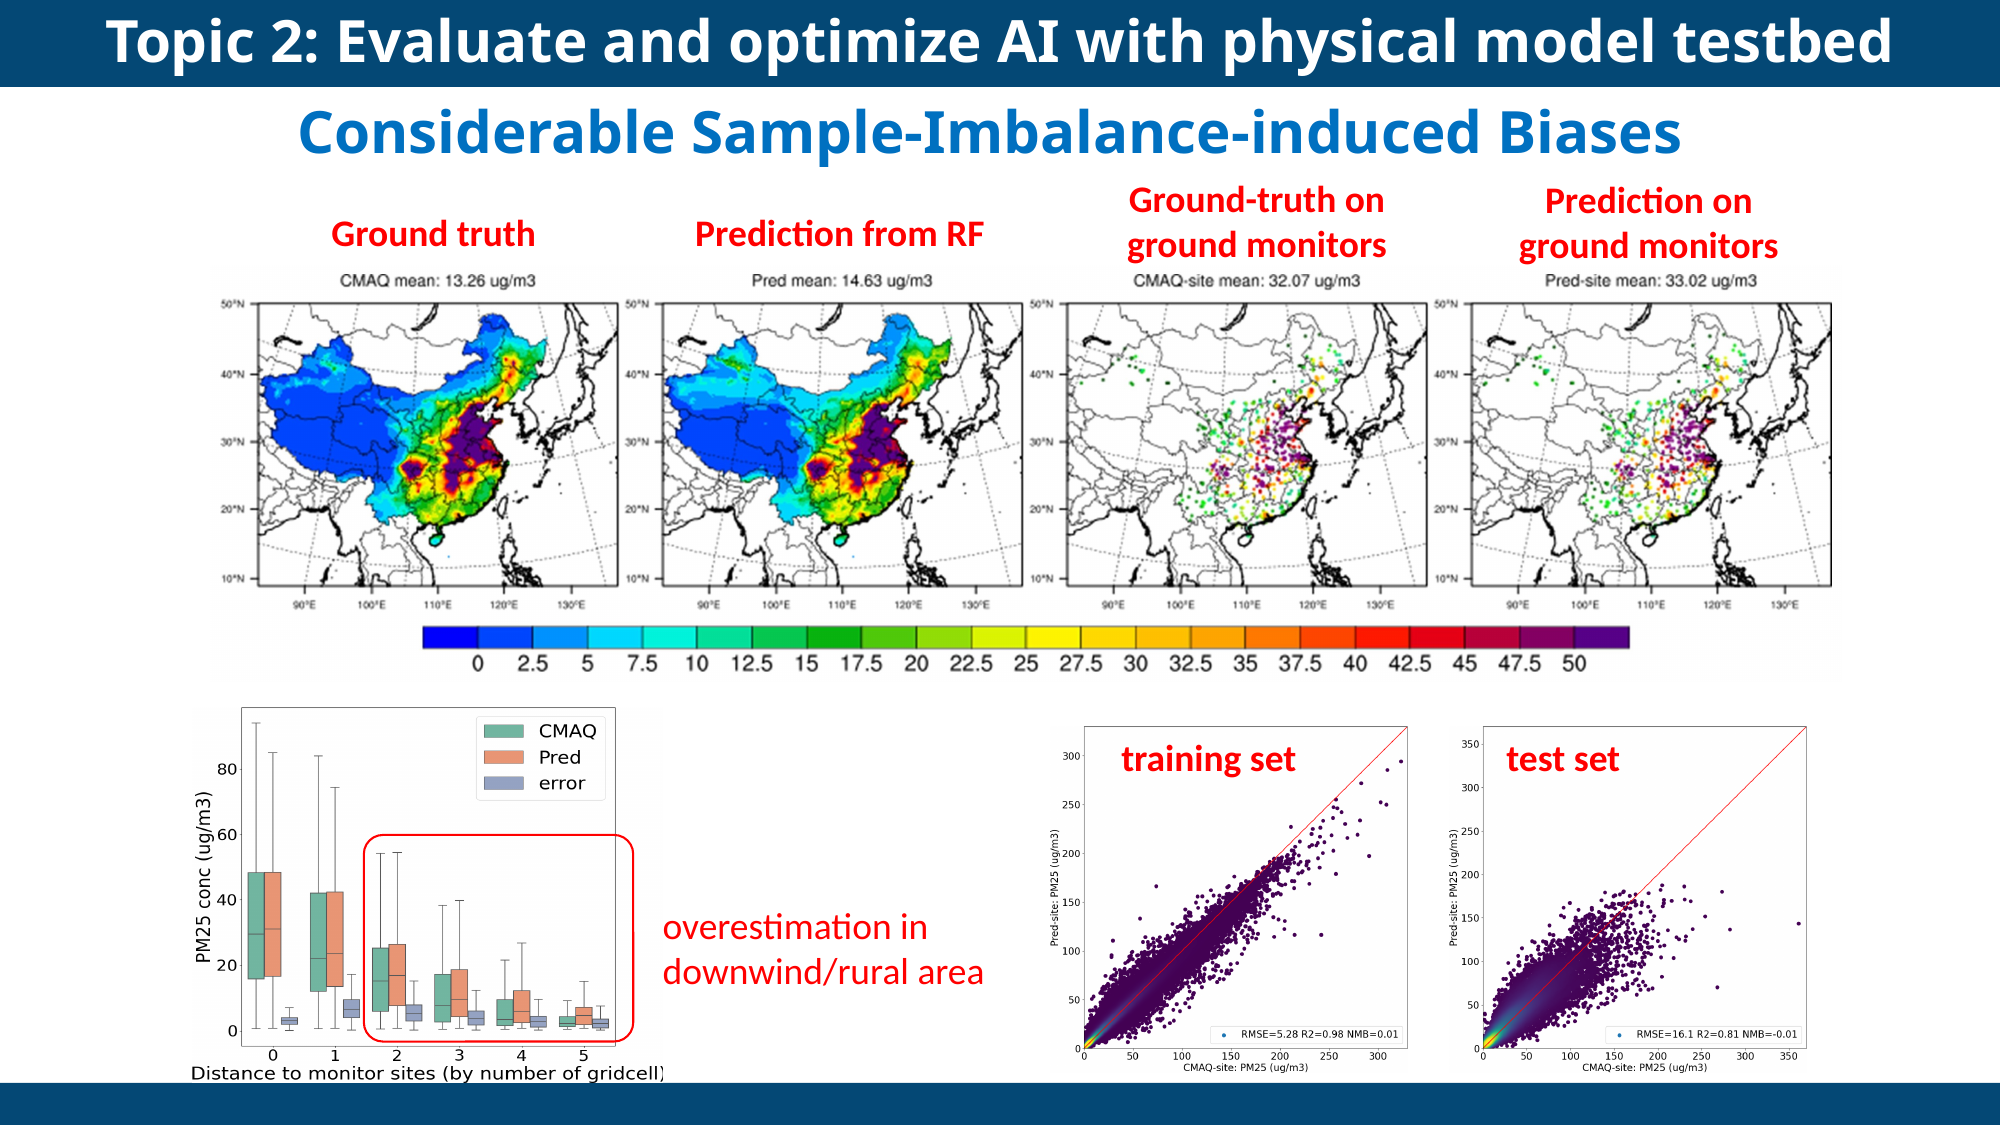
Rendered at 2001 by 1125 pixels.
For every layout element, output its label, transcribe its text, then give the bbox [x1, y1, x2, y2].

picture [210, 265, 1842, 682]
text_box Prediction from RF [680, 201, 1000, 262]
picture [1449, 726, 1807, 1073]
text_box Ground-truth on ground monitors [1066, 167, 1448, 265]
text_box Prediction on ground monitors [1491, 169, 1807, 265]
picture [1050, 726, 1408, 1073]
text_box [0, 82, 2000, 87]
text_box Ground truth [316, 201, 552, 262]
text_box Topic 2: Evaluate and optimize AI with physical model testbed [0, 0, 2000, 82]
text_box Considerable Sample-Imbalance-induced Biases [172, 87, 1807, 173]
text_box [0, 1082, 2000, 1125]
picture [192, 707, 663, 1083]
text_box overestimation in downwind/rural area [663, 894, 1012, 1000]
